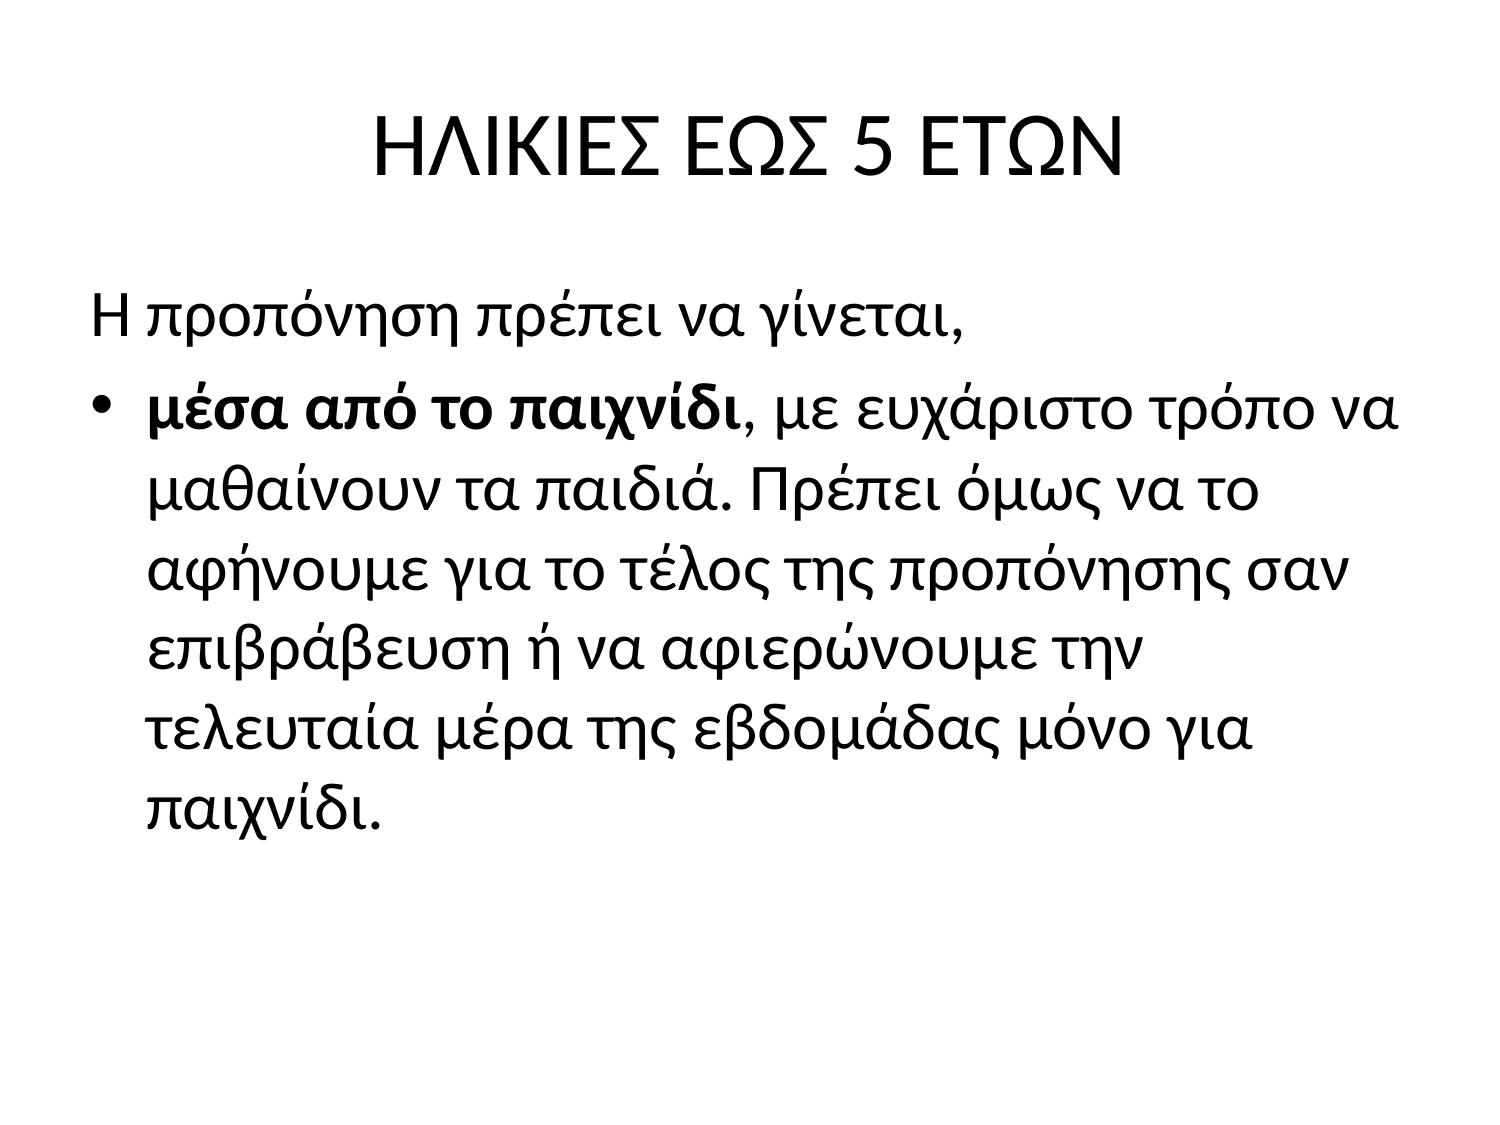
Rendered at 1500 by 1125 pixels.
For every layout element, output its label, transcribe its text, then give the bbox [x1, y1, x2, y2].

title ΗΛΙΚΙΕΣ ΕΩΣ 5 ΕΤΩΝ [74, 44, 1426, 233]
list Η προπόνηση πρέπει να γίνεται, μέσα από το παιχνίδι, με ευχάριστο τρόπο να μαθαίνουν τα παιδιά. Πρέπει όμως να το αφήνουμε για το τέλος της προπόνησης σαν επιβράβευση ή να αφιερώνουμε την τελευταία μέρα της εβδομάδας μόνο για παιχνίδι. [74, 262, 1426, 1006]
